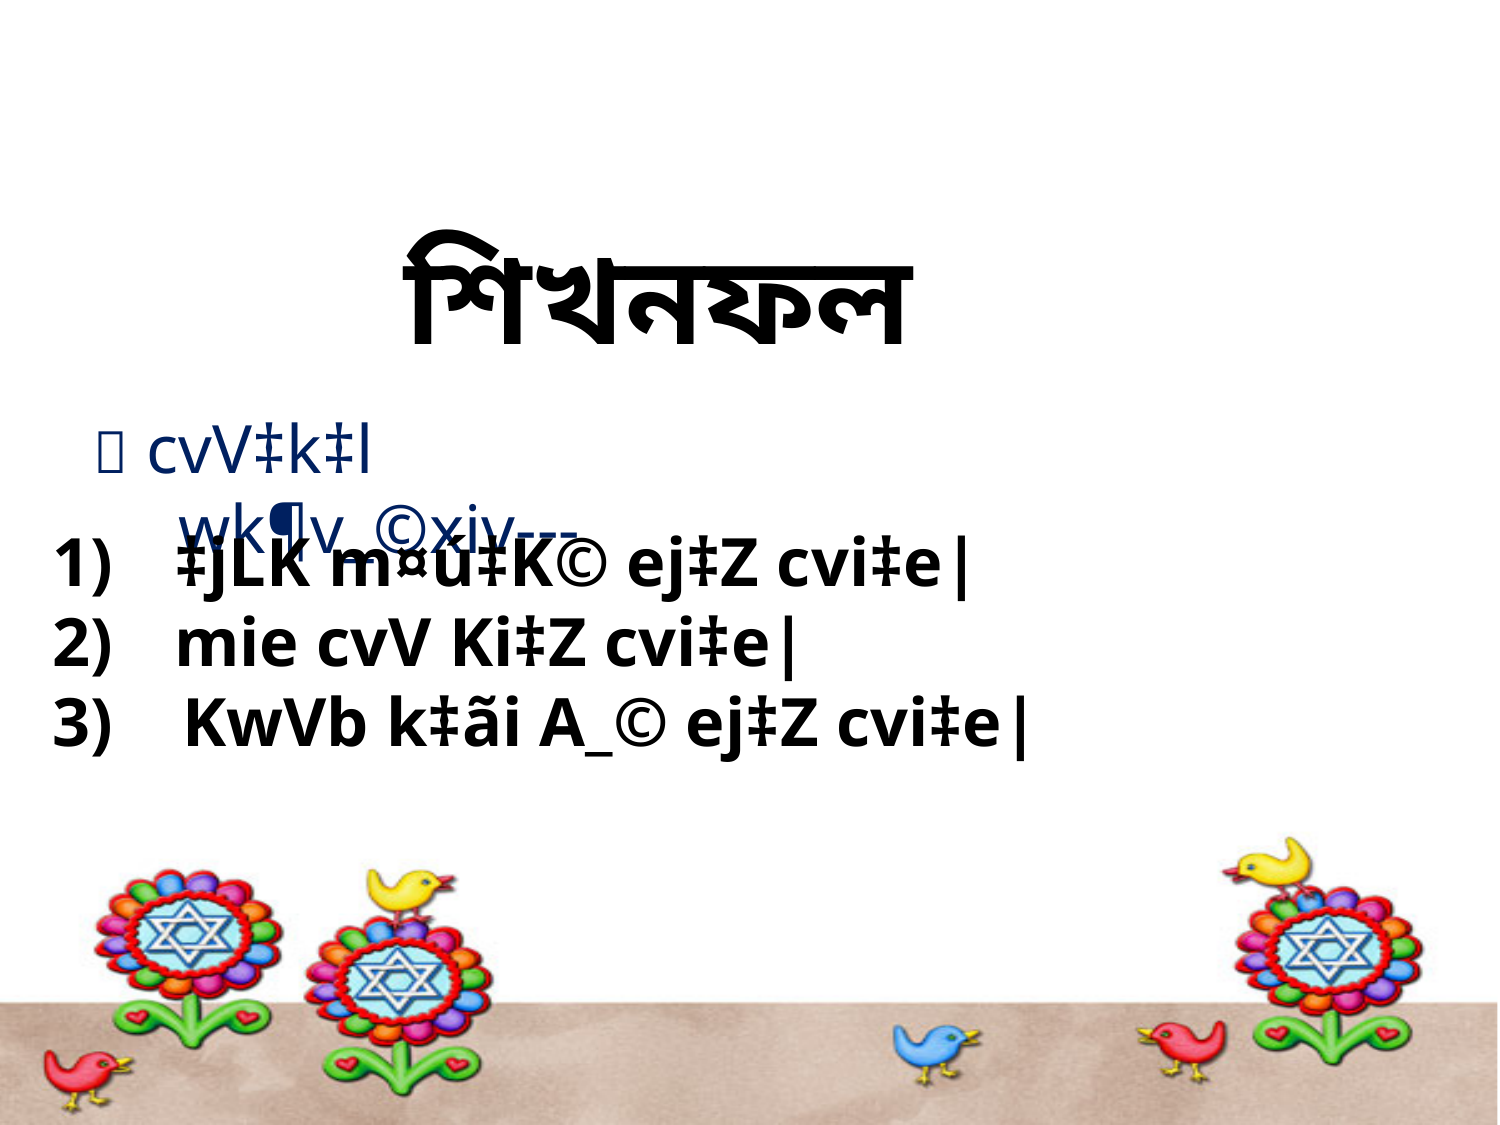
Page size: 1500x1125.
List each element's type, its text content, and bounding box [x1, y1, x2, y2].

text_box শিখনফল [79, 212, 1238, 378]
picture [0, 824, 1498, 1125]
text_box ‡jLK m¤ú‡K© ej‡Z cvi‡e| mie cvV Ki‡Z cvi‡e| 3) KwVb k‡ãi A_© ej‡Z cvi‡e| [37, 512, 1463, 768]
text_box  cvV‡k‡l wk¶v_©xiv--- [79, 399, 705, 512]
